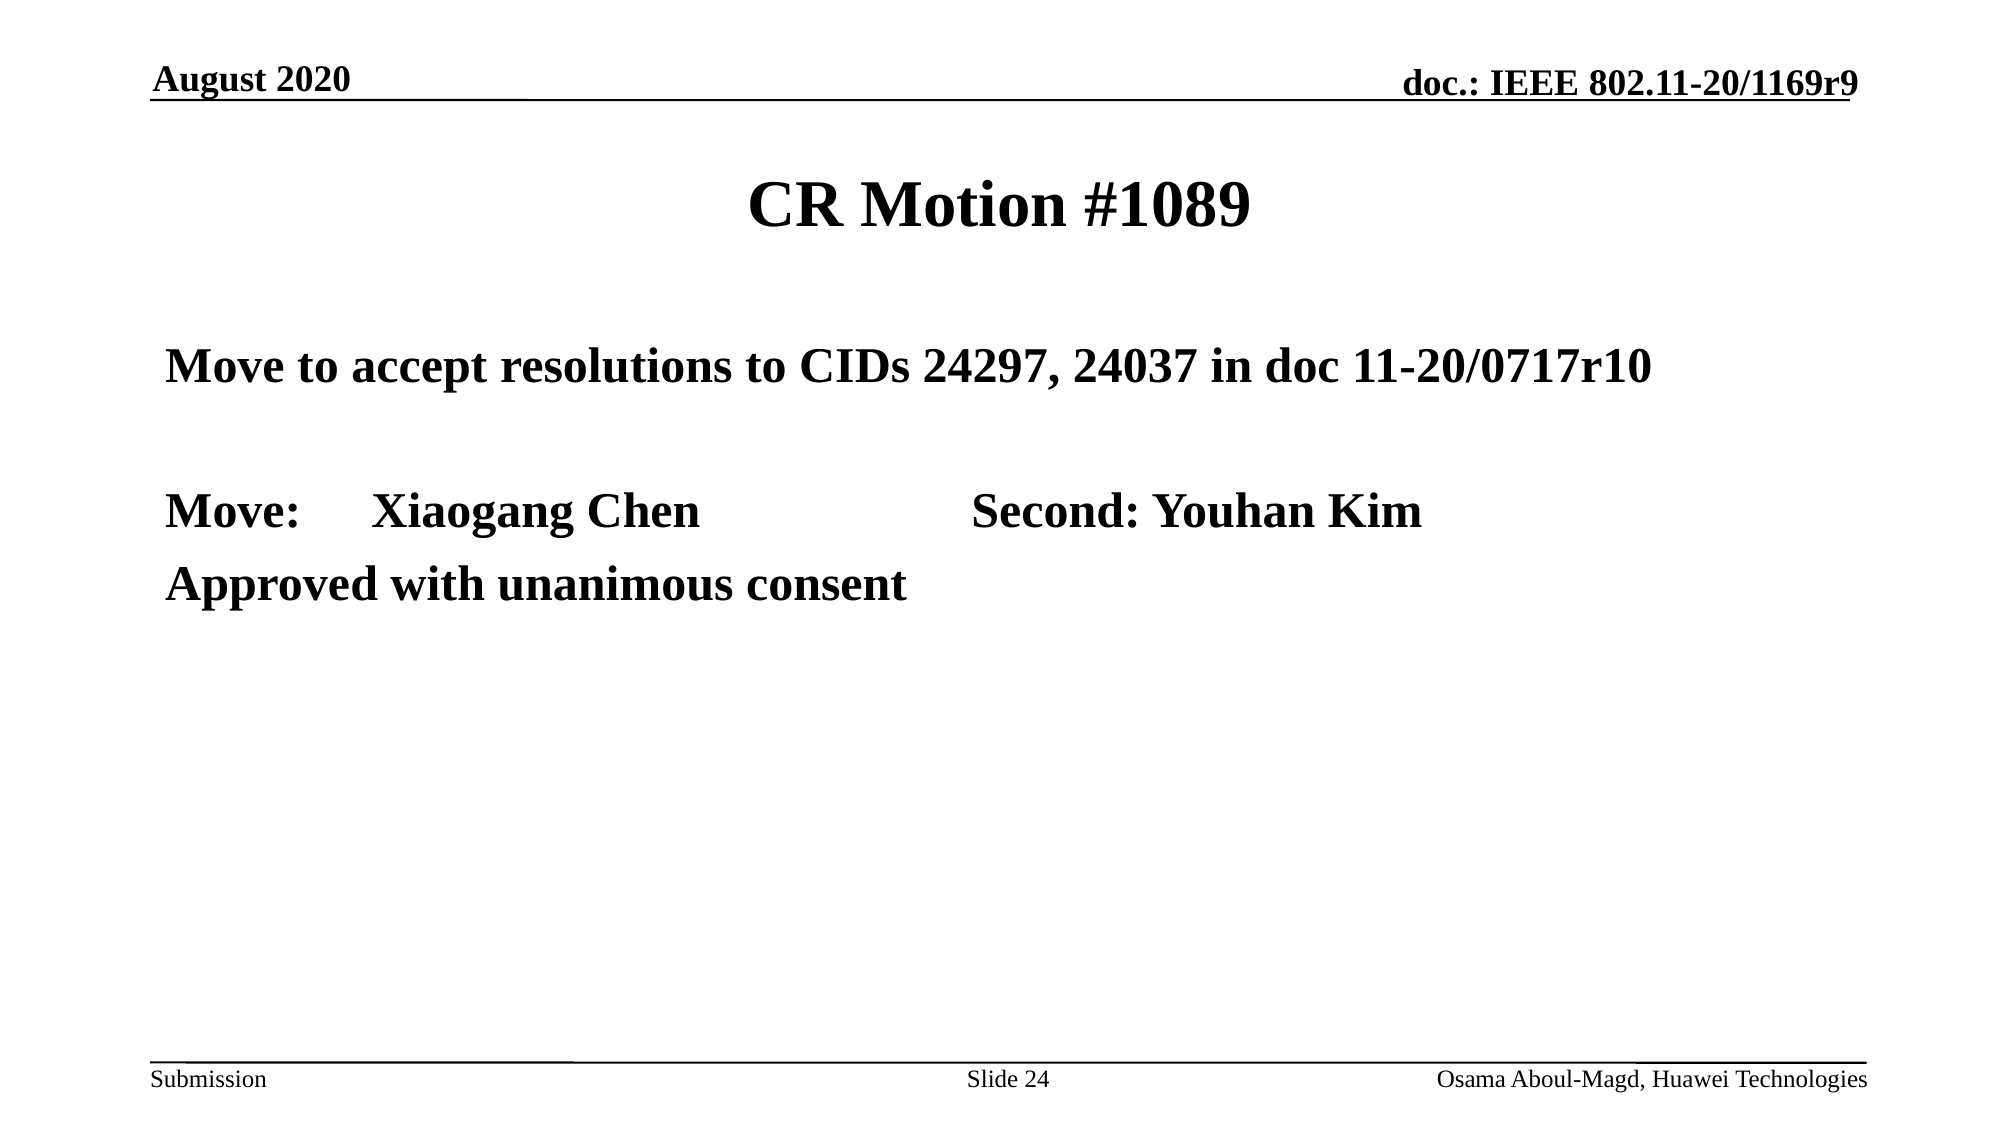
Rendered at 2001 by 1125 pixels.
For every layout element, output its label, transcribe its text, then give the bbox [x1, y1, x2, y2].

list Move to accept resolutions to CIDs 24297, 24037 in doc 11-20/0717r10 Move: Xiaogang Chen Second: Youhan Kim Approved with unanimous consent [149, 324, 1850, 1000]
slide_number Slide 24 [950, 1061, 1067, 1123]
footer Osama Aboul-Magd, Huawei Technologies [1171, 1061, 1869, 1093]
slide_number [152, 54, 563, 100]
title CR Motion #1089 [149, 112, 1850, 288]
